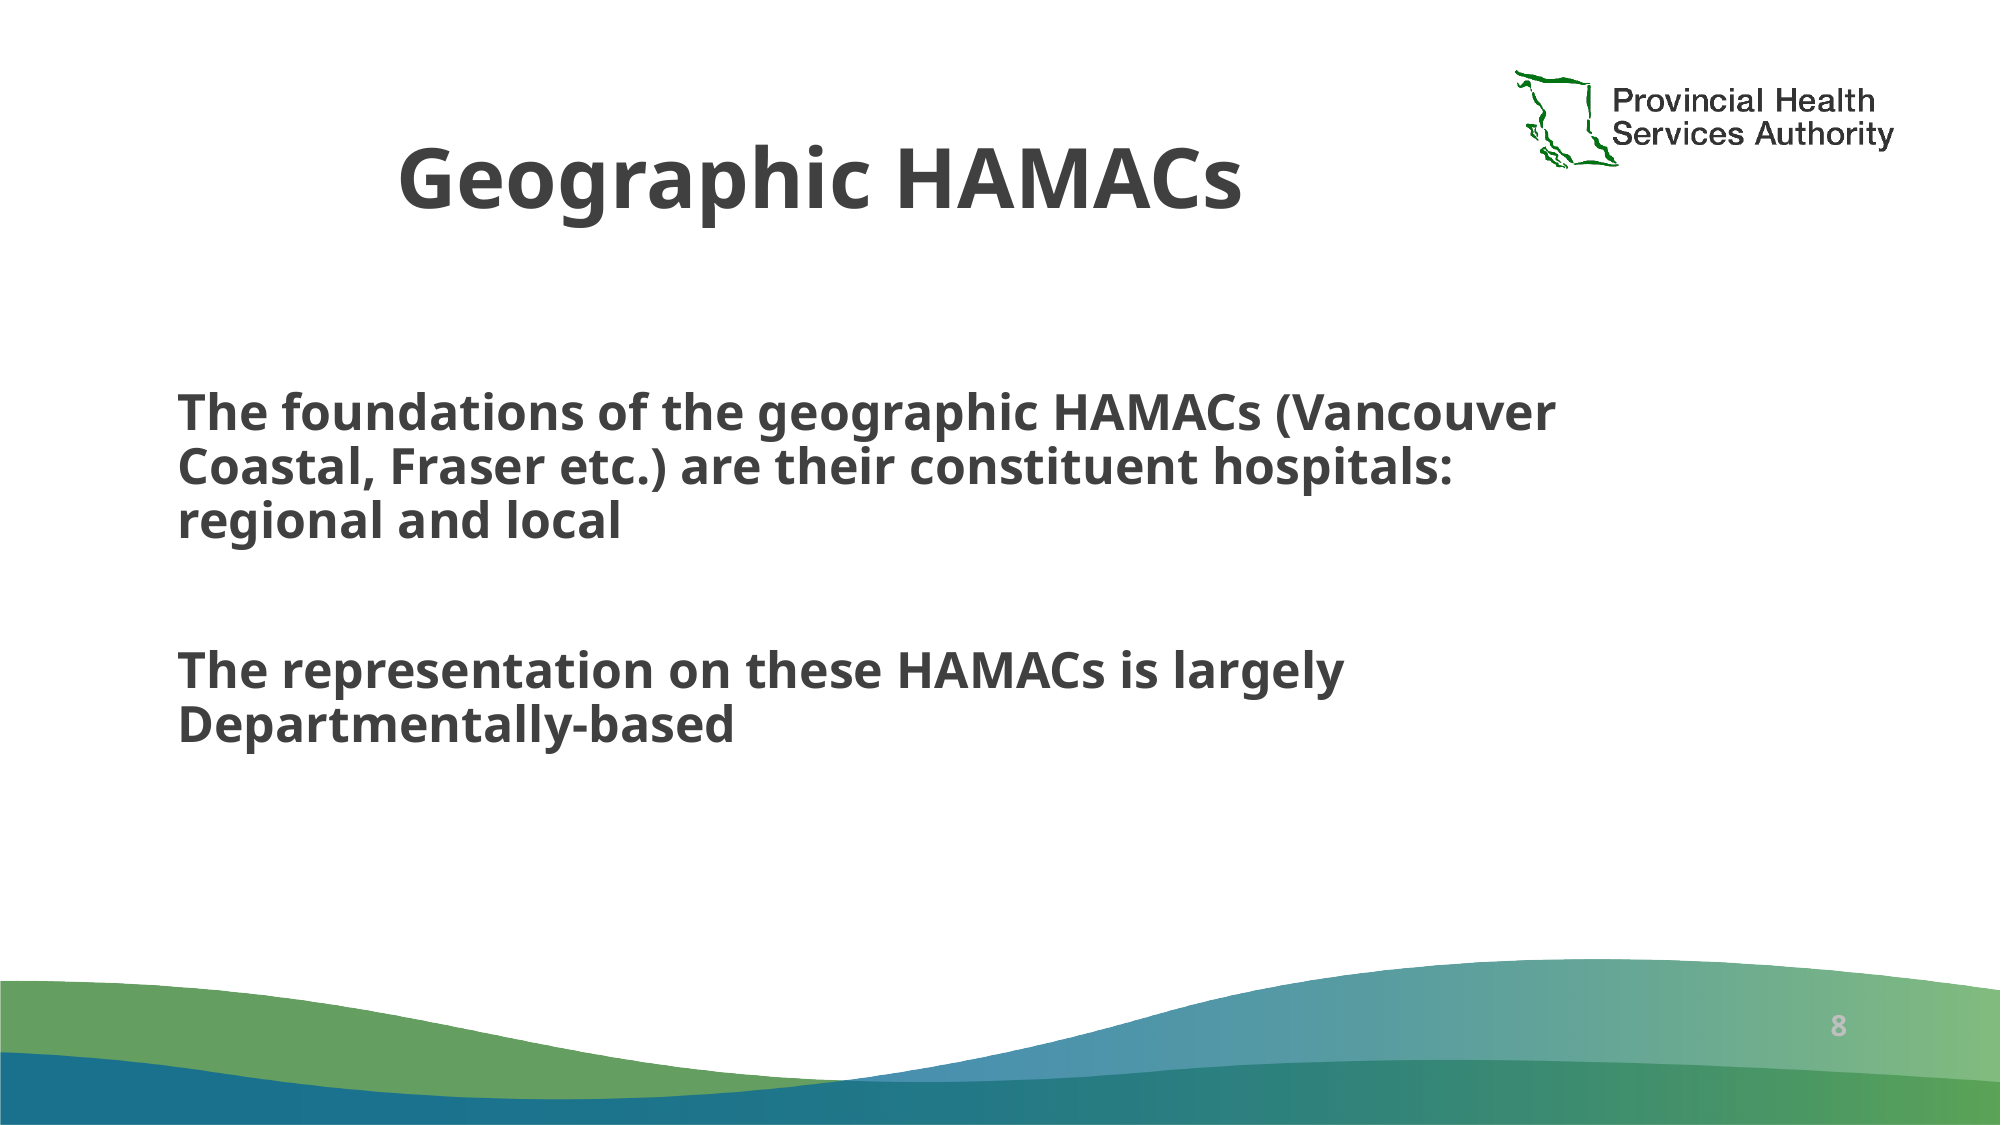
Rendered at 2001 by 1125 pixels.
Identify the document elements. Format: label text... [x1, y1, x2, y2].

list The foundations of the geographic HAMACs (Vancouver Coastal, Fraser etc.) are their constituent hospitals: regional and local The representation on these HAMACs is largely Departmentally-based [162, 299, 1647, 947]
list Geographic HAMACs [137, 106, 1504, 258]
picture [0, 0, 2000, 1125]
slide_number 8 [1412, 997, 1863, 1057]
